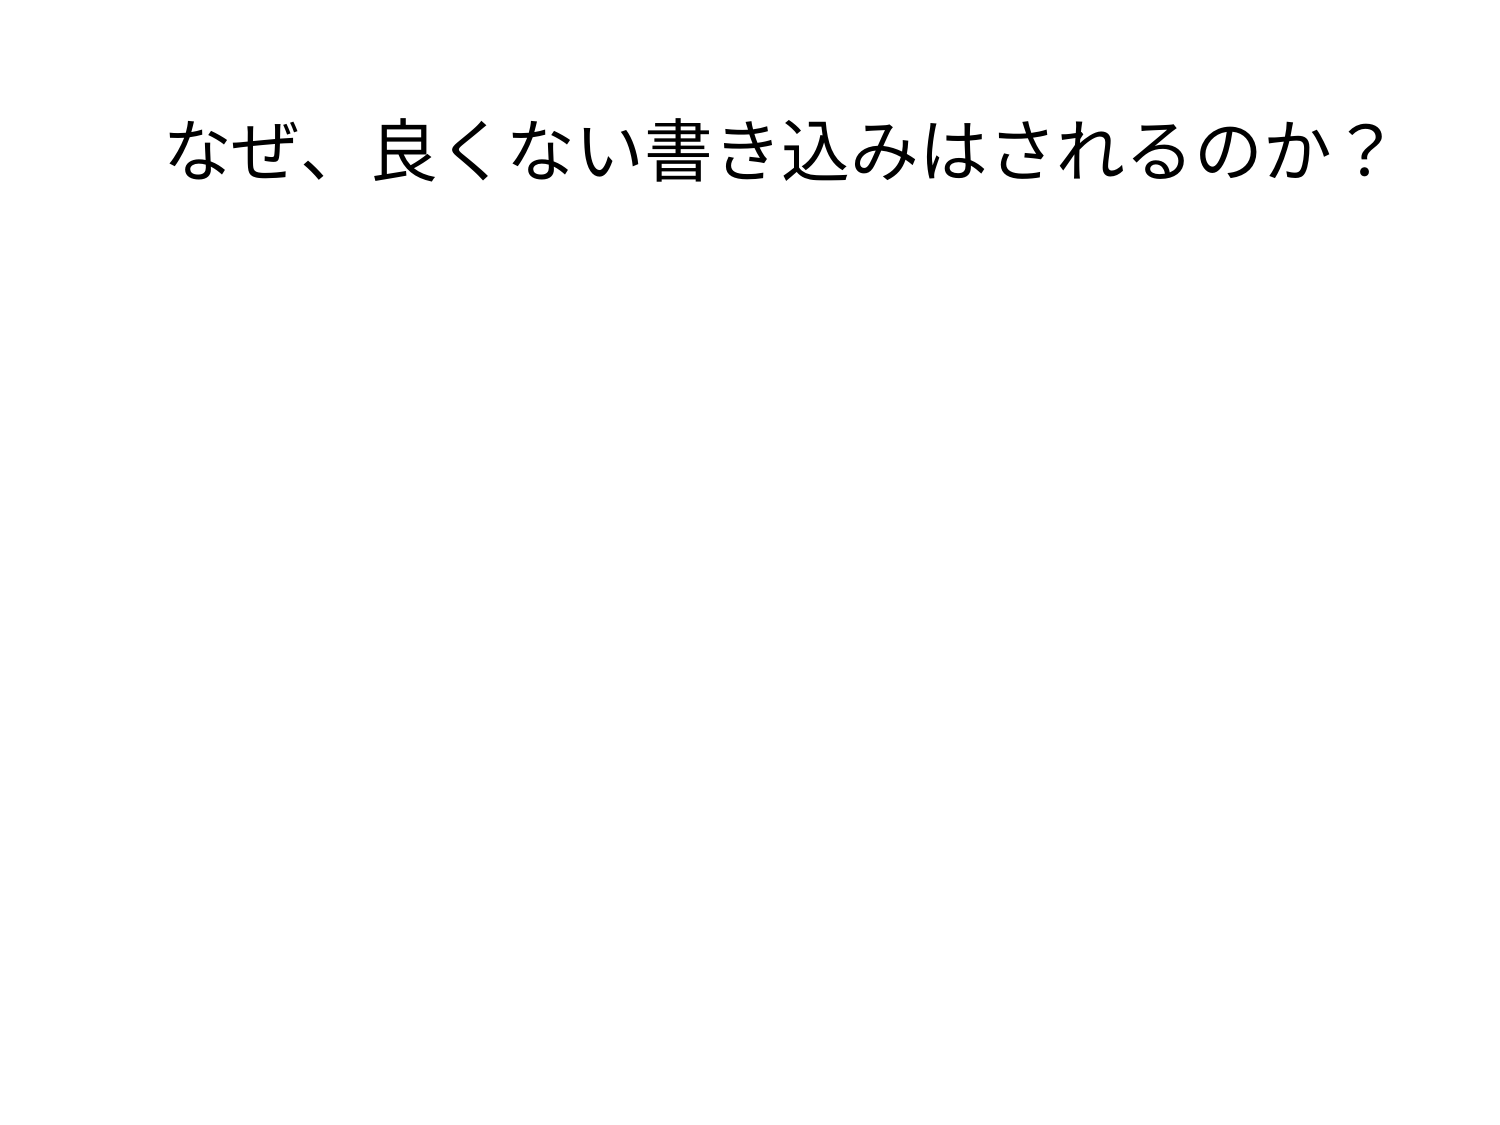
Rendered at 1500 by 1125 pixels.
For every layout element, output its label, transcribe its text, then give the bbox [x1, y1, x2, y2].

title なぜ、良くない書き込みはされるのか？ [73, 78, 1491, 220]
